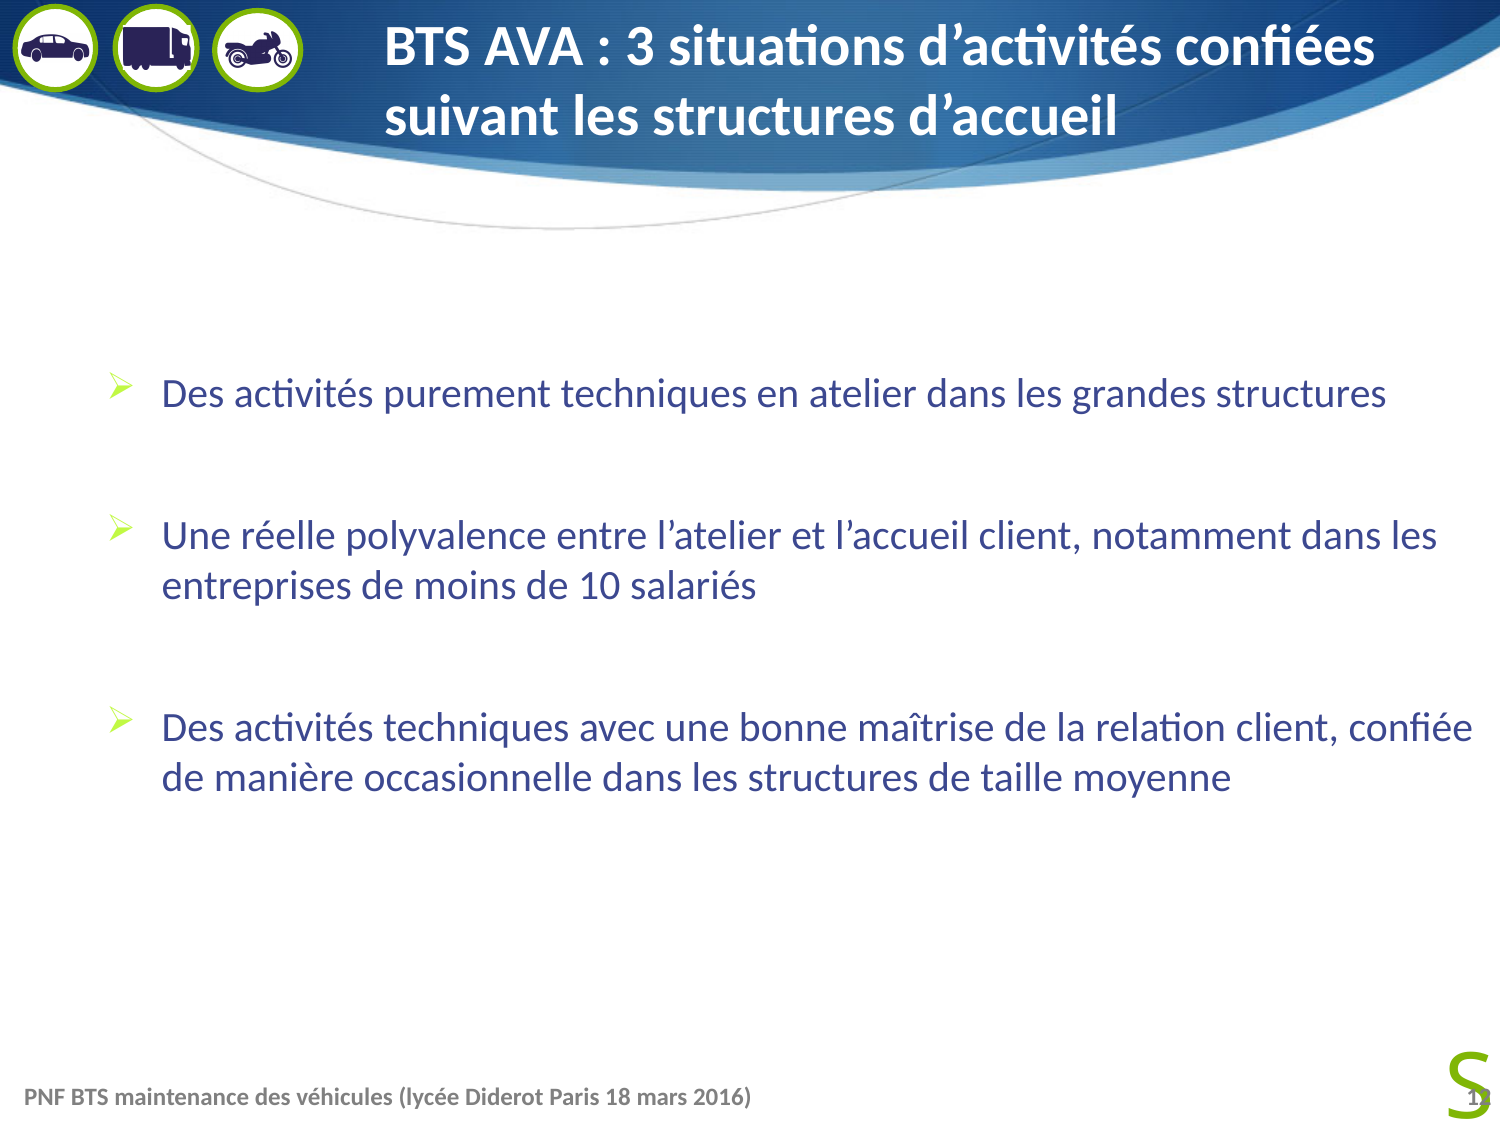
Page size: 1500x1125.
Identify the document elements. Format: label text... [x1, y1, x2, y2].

title BTS AVA : 3 situations d’activités confiées suivant les structures d’accueil [369, 0, 1430, 125]
picture [0, 0, 1500, 1125]
list Des activités purement techniques en atelier dans les grandes structures Une réelle polyvalence entre l’atelier et l’accueil client, notamment dans les entreprises de moins de 10 salariés Des activités techniques avec une bonne maîtrise de la relation client, confiée de manière occasionnelle dans les structures de taille moyenne [34, 131, 1500, 1022]
